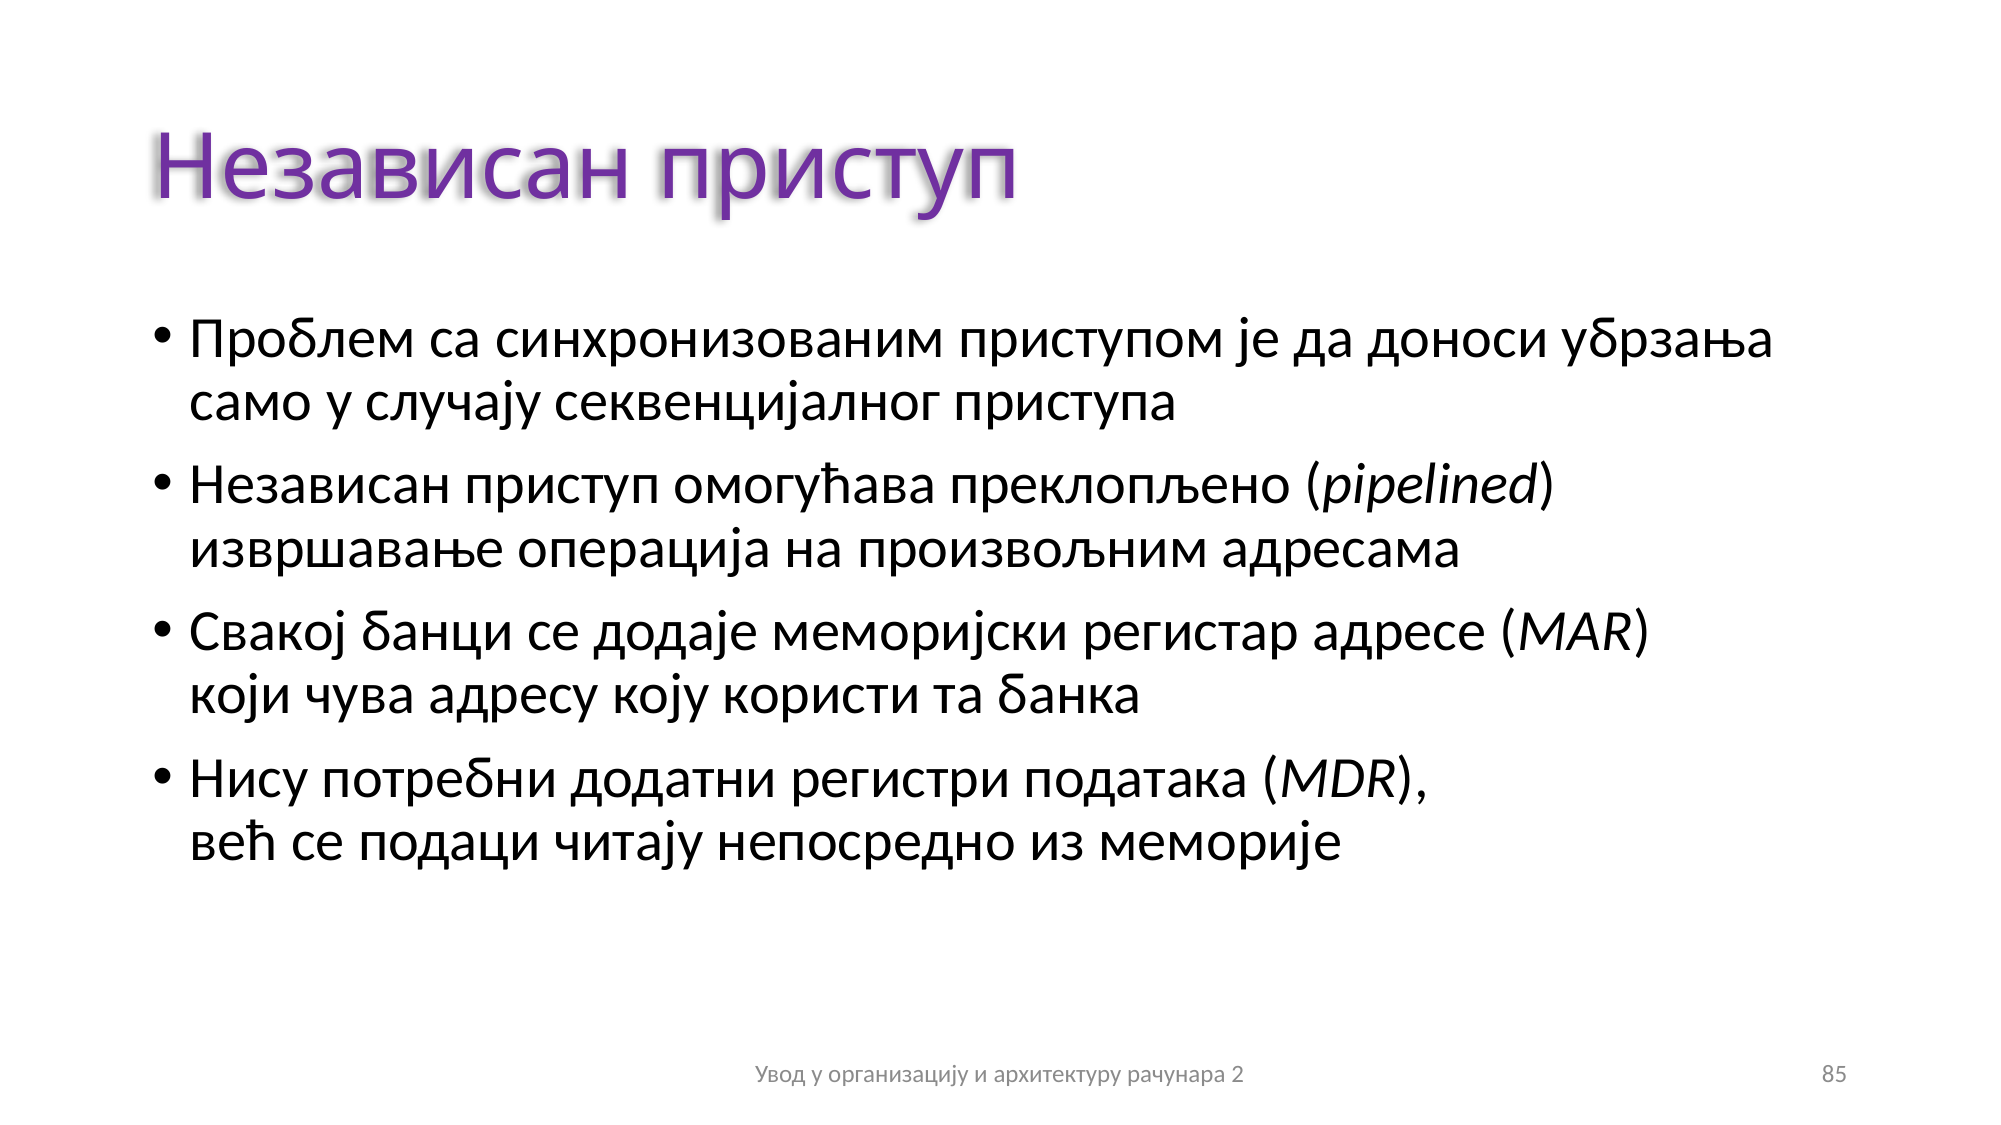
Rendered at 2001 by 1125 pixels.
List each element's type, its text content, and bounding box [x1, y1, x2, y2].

list Проблем са синхронизованим приступом је да доноси убрзања само у случају секвенцијалног приступа Независан приступ омогућава преклопљено (pipelined) извршавање операција на произвољним адресама Свакој банци се додаје меморијски регистар адресе (MAR) који чува адресу коју користи та банка Нису потребни додатни регистри података (MDR), већ се подаци читају непосредно из меморије [137, 299, 1863, 1014]
footer Увод у организацију и архитектуру рачунара 2 [662, 1042, 1338, 1103]
title Независан приступ [137, 59, 1863, 278]
slide_number 85 [1412, 1042, 1863, 1103]
